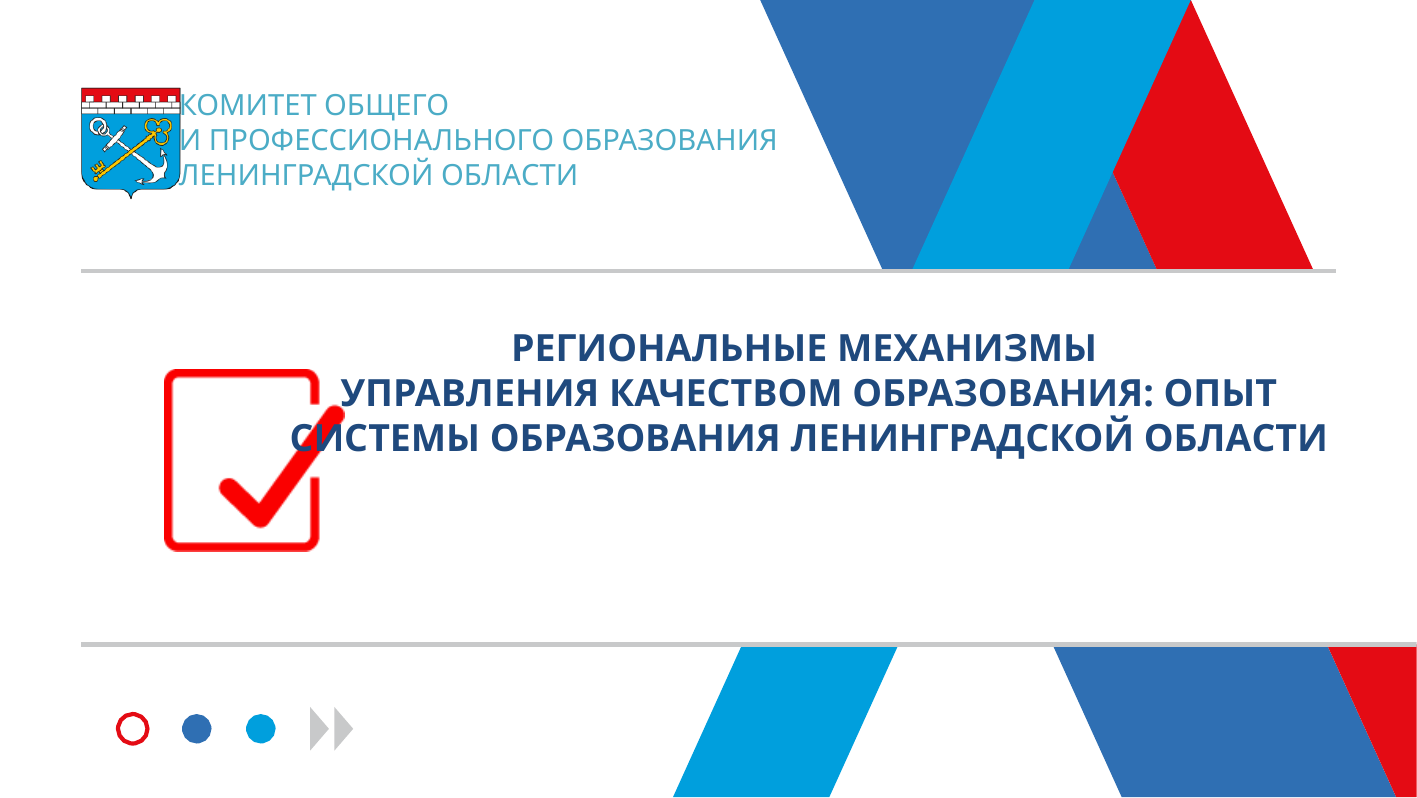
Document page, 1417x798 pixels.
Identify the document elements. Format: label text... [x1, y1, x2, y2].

picture [164, 368, 345, 553]
text_box [334, 706, 354, 751]
text_box [78, 85, 183, 200]
text_box [246, 714, 276, 744]
text_box [310, 706, 329, 751]
text_box [182, 714, 212, 744]
text_box [117, 714, 148, 744]
text_box [1327, 645, 1417, 798]
text_box РЕГИОНАЛЬНЫЕ МЕХАНИЗМЫ УПРАВЛЕНИЯ КАЧЕСТВОМ ОБРАЗОВАНИЯ: ОПЫТ СИСТЕМЫ ОБРАЗОВАНИЯ ЛЕНИНГРАДСКОЙ ОБЛАСТИ [274, 316, 1344, 512]
text_box КОМИТЕТ ОБЩЕГО И ПРОФЕССИОНАЛЬНОГО ОБРАЗОВАНИЯ ЛЕНИНГРАДСКОЙ ОБЛАСТИ [164, 78, 794, 199]
